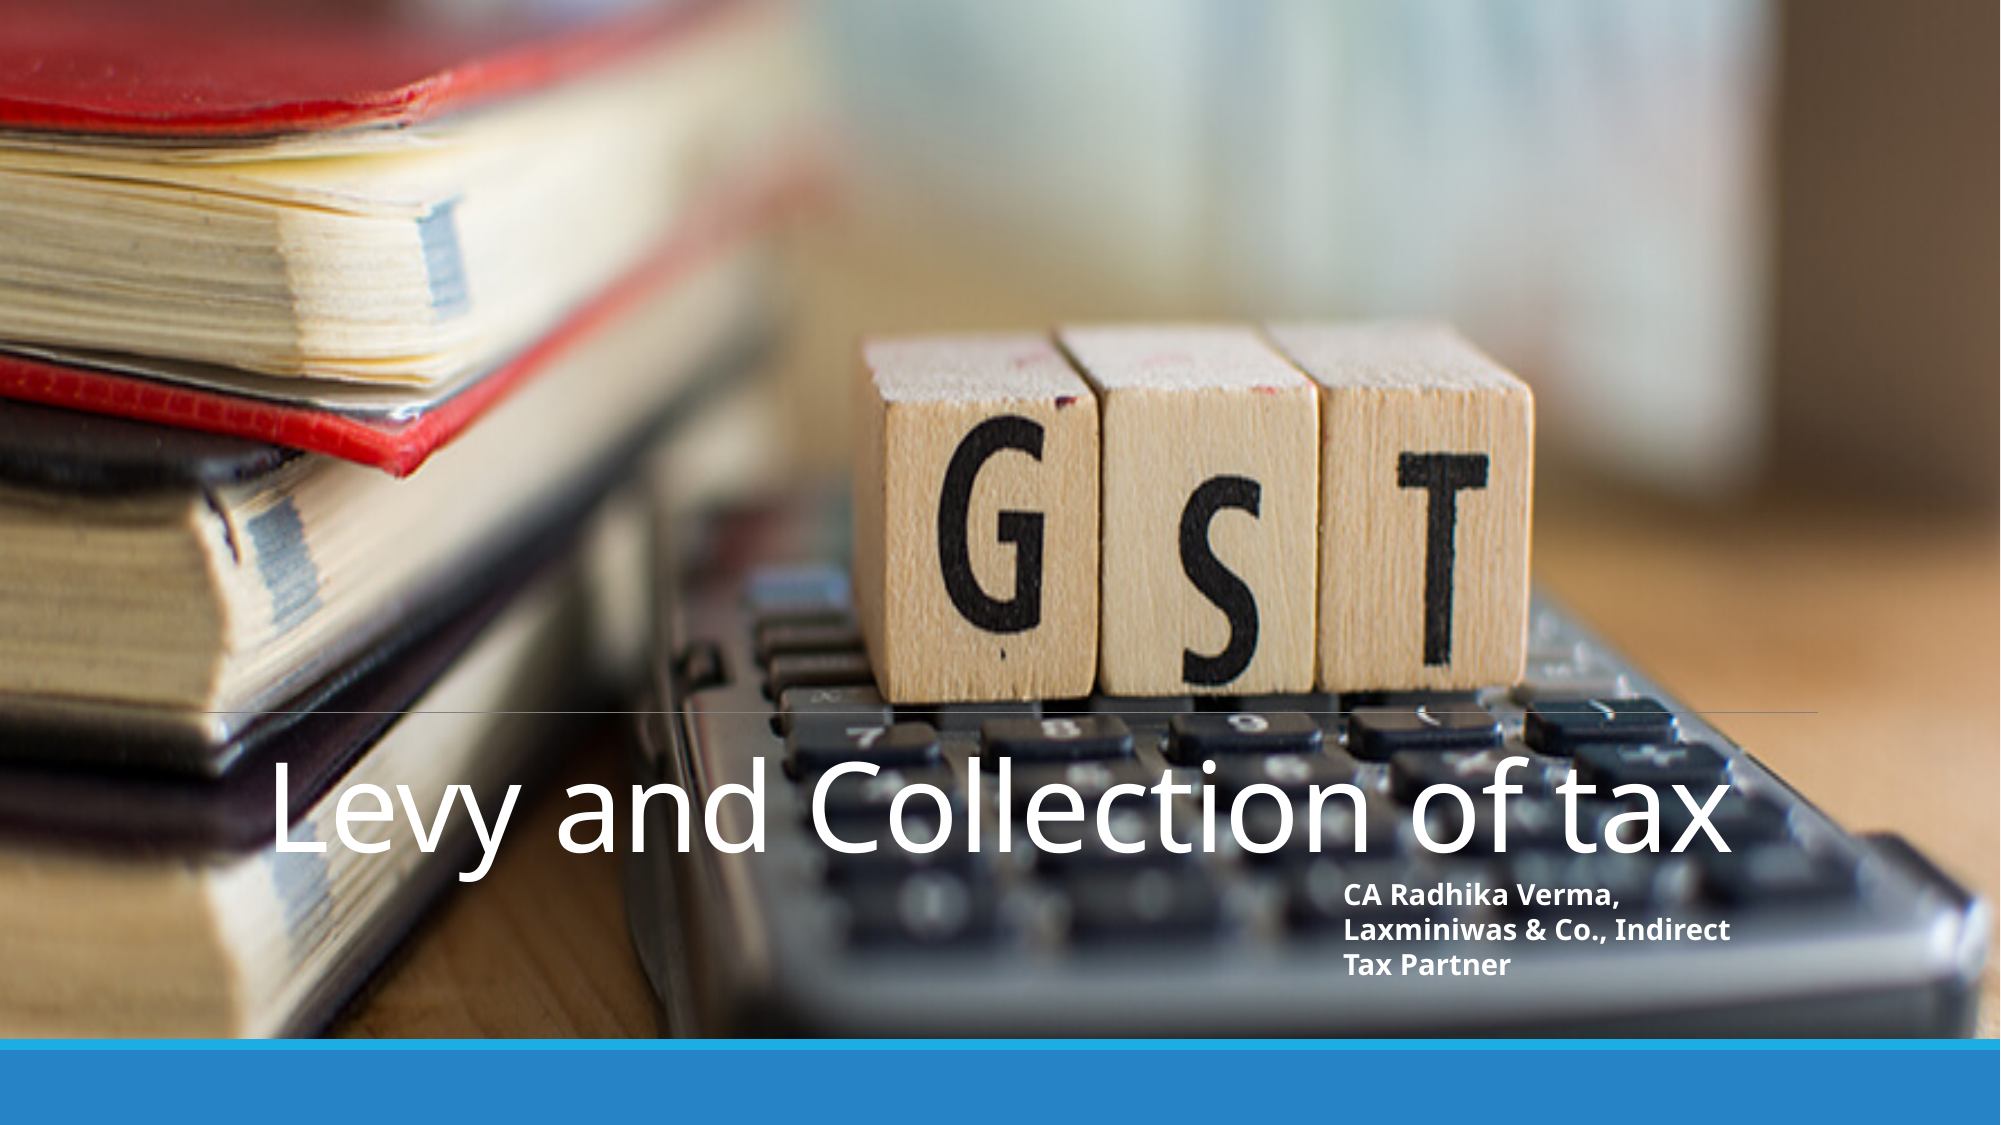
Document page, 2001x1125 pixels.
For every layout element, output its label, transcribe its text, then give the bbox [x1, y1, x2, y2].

title Levy and Collection of tax [41, 520, 1959, 886]
text_box CA Radhika Verma, Laxminiwas & Co., Indirect Tax Partner [1328, 868, 1781, 1034]
picture [0, 0, 2001, 1125]
